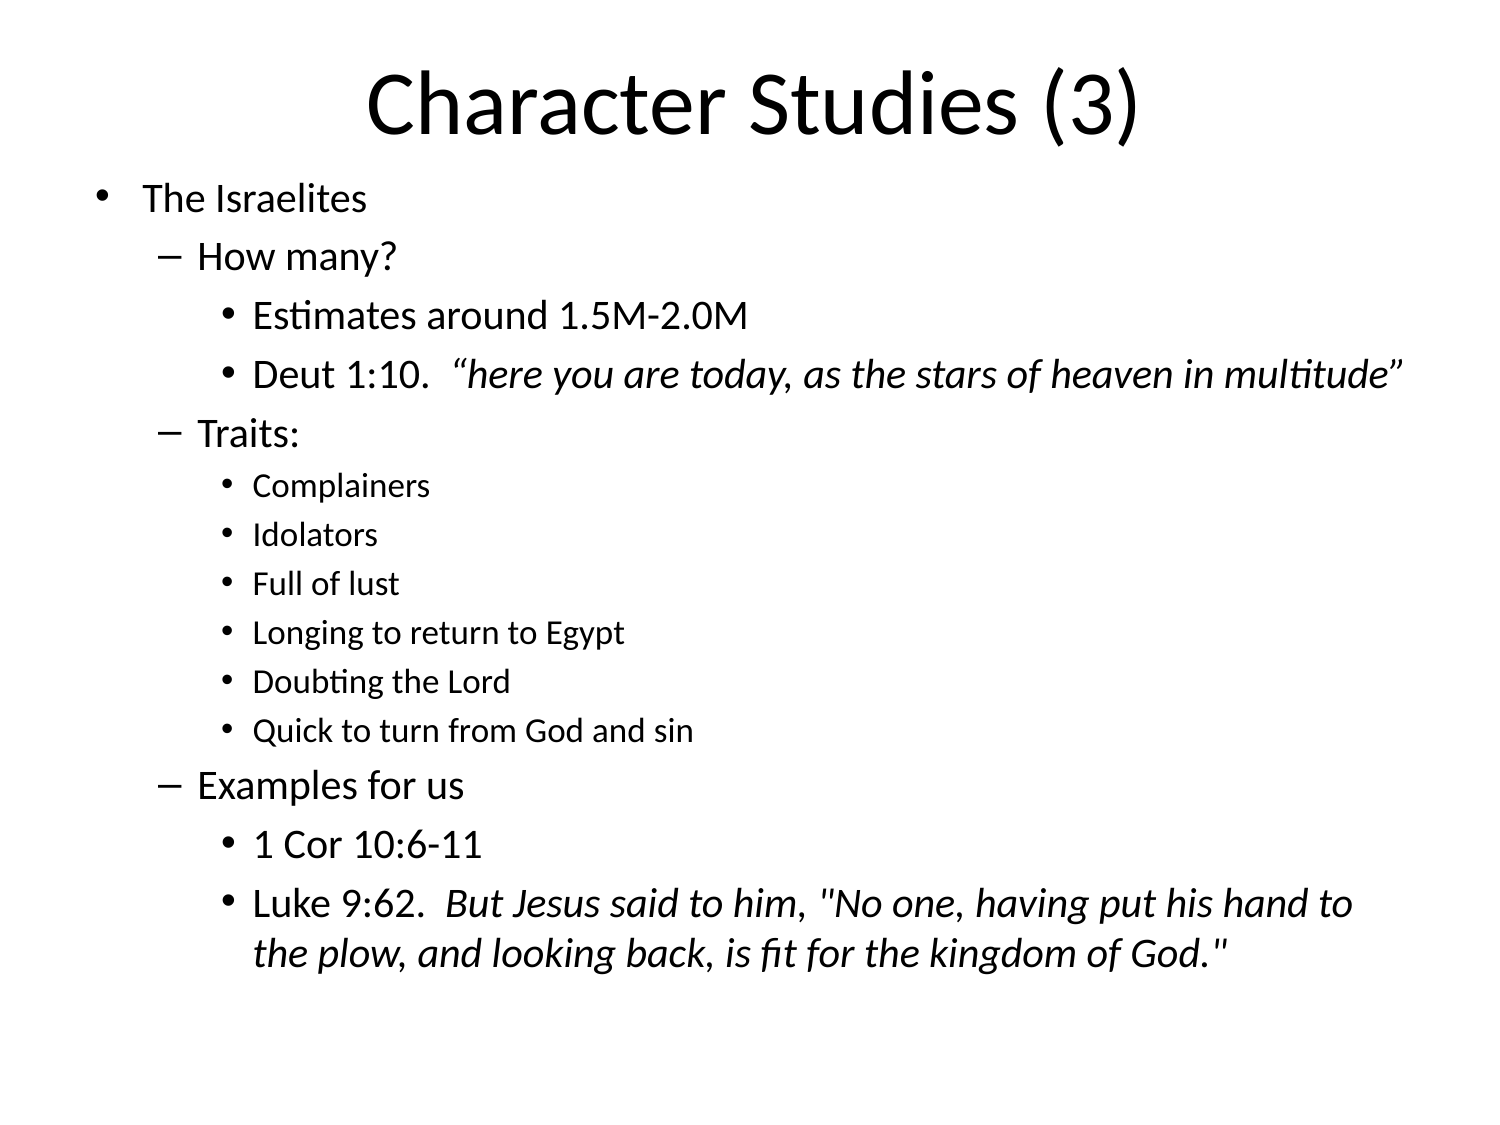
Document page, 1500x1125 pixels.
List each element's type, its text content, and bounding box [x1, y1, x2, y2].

title Character Studies (3) [80, 4, 1431, 162]
list The Israelites How many? Estimates around 1.5M-2.0M Deut 1:10. “here you are today, as the stars of heaven in multitude” Traits: Complainers Idolators Full of lust Longing to return to Egypt Doubting the Lord Quick to turn from God and sin Examples for us 1 Cor 10:6-11 Luke 9:62. But Jesus said to him, "No one, having put his hand to the plow, and looking back, is fit for the kingdom of God." [80, 162, 1431, 1069]
